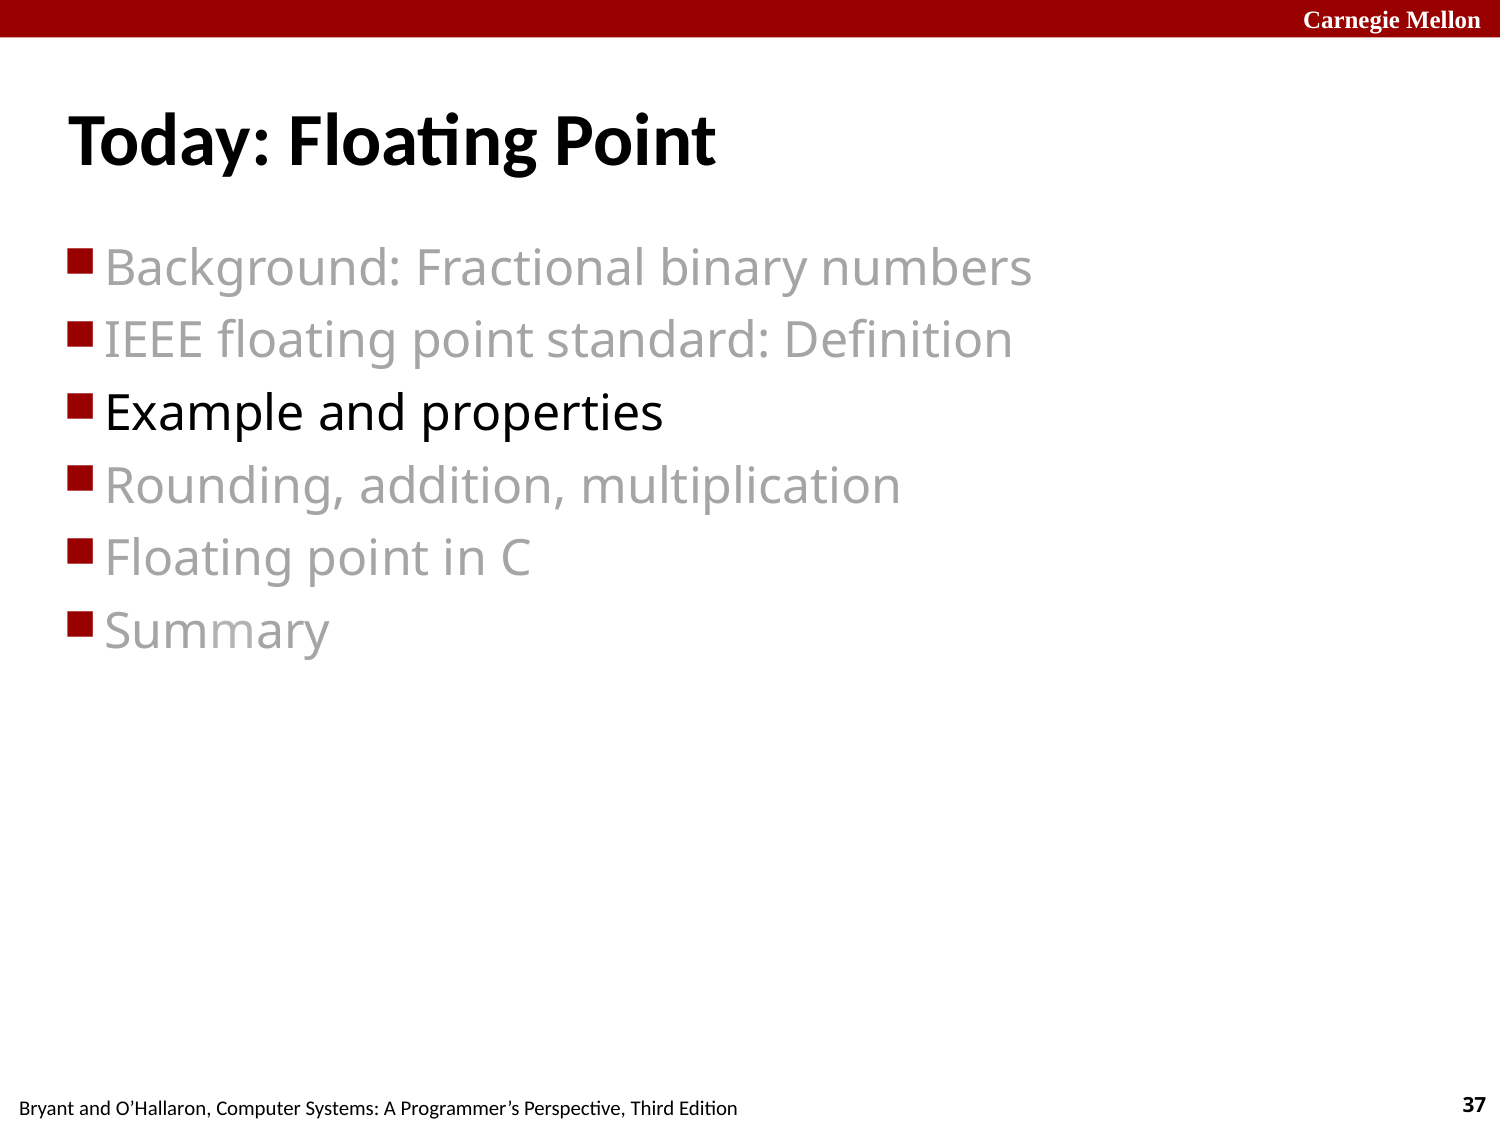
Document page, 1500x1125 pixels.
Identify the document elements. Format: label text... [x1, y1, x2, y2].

list Background: Fractional binary numbers IEEE floating point standard: Definition Example and properties Rounding, addition, multiplication Floating point in C Summary [62, 228, 1438, 1122]
title Today: Floating Point [62, 41, 1438, 228]
